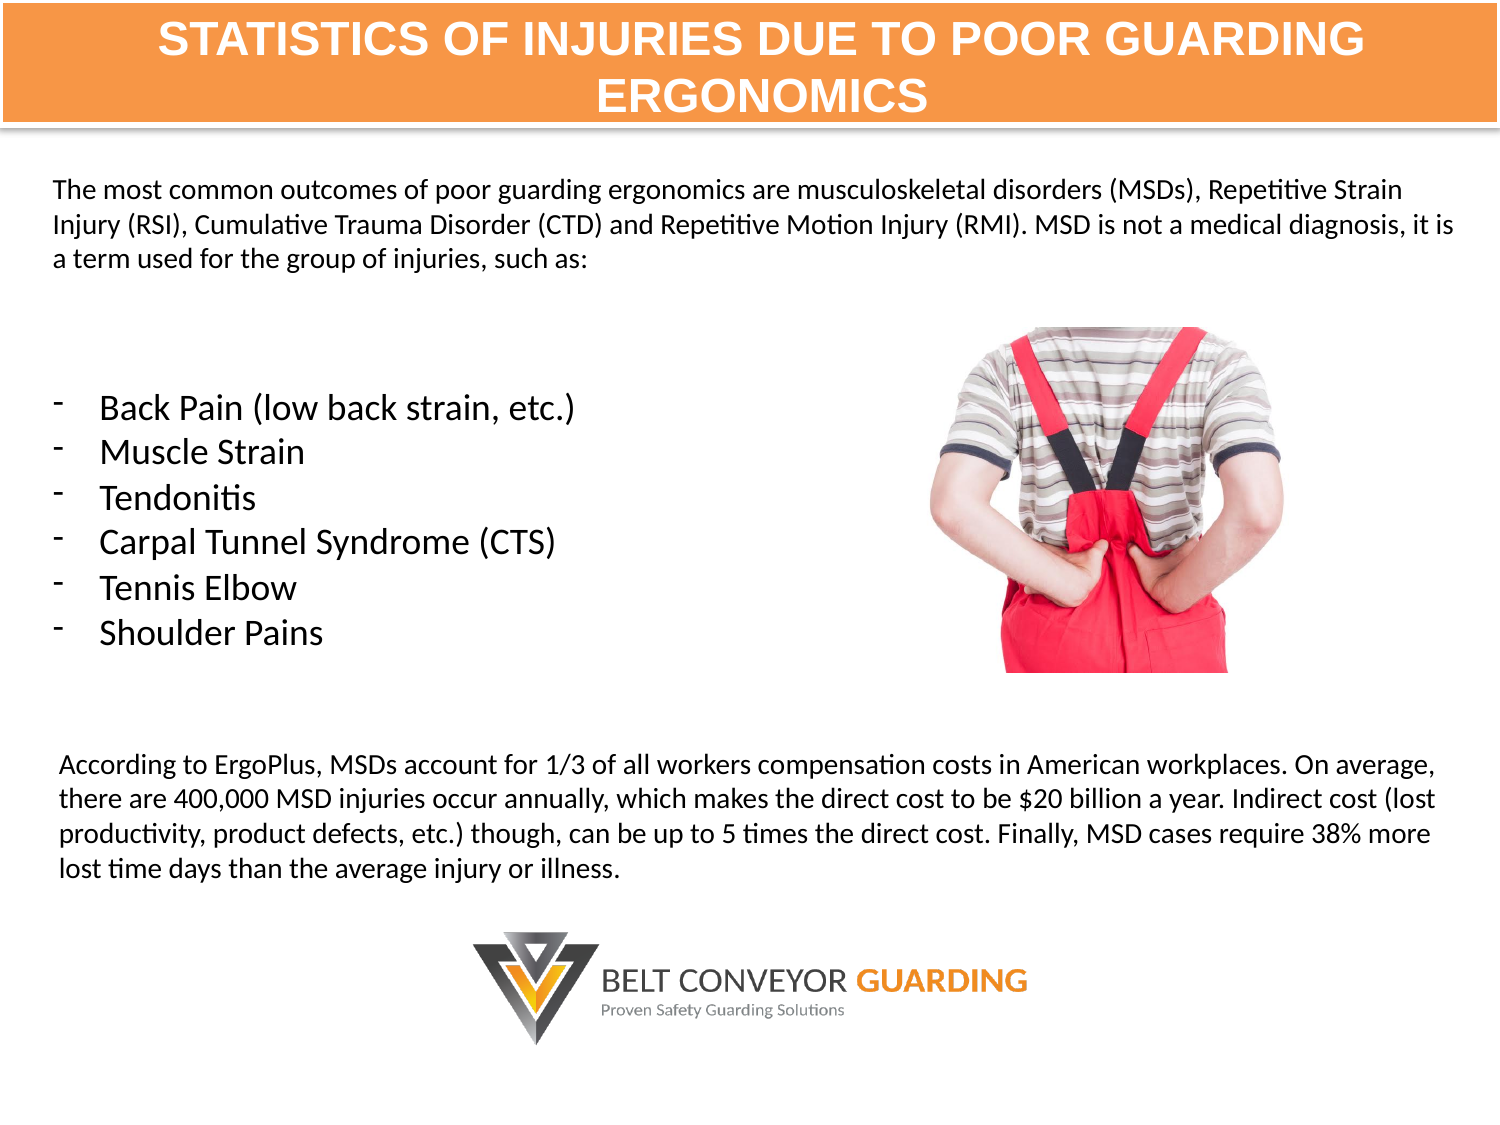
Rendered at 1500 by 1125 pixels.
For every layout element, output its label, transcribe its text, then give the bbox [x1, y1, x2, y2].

picture [849, 326, 1388, 674]
text_box STATISTICS OF INJURIES DUE TO POOR GUARDING ERGONOMICS [12, 0, 1500, 130]
text_box Back Pain (low back strain, etc.) Muscle Strain Tendonitis Carpal Tunnel Syndrome (CTS) Tennis Elbow Shoulder Pains [37, 375, 675, 704]
text_box [0, 0, 12, 125]
text_box The most common outcomes of poor guarding ergonomics are musculoskeletal disorders (MSDs), Repetitive Strain Injury (RSI), Cumulative Trauma Disorder (CTD) and Repetitive Motion Injury (RMI). MSD is not a medical diagnosis, it is a term used for the group of injuries, such as: [37, 162, 1475, 284]
picture [388, 901, 1112, 1066]
text_box According to ErgoPlus, MSDs account for 1/3 of all workers compensation costs in American workplaces. On average, there are 400,000 MSD injuries occur annually, which makes the direct cost to be $20 billion a year. Indirect cost (lost productivity, product defects, etc.) though, can be up to 5 times the direct cost. Finally, MSD cases require 38% more lost time days than the average injury or illness. [43, 737, 1482, 894]
